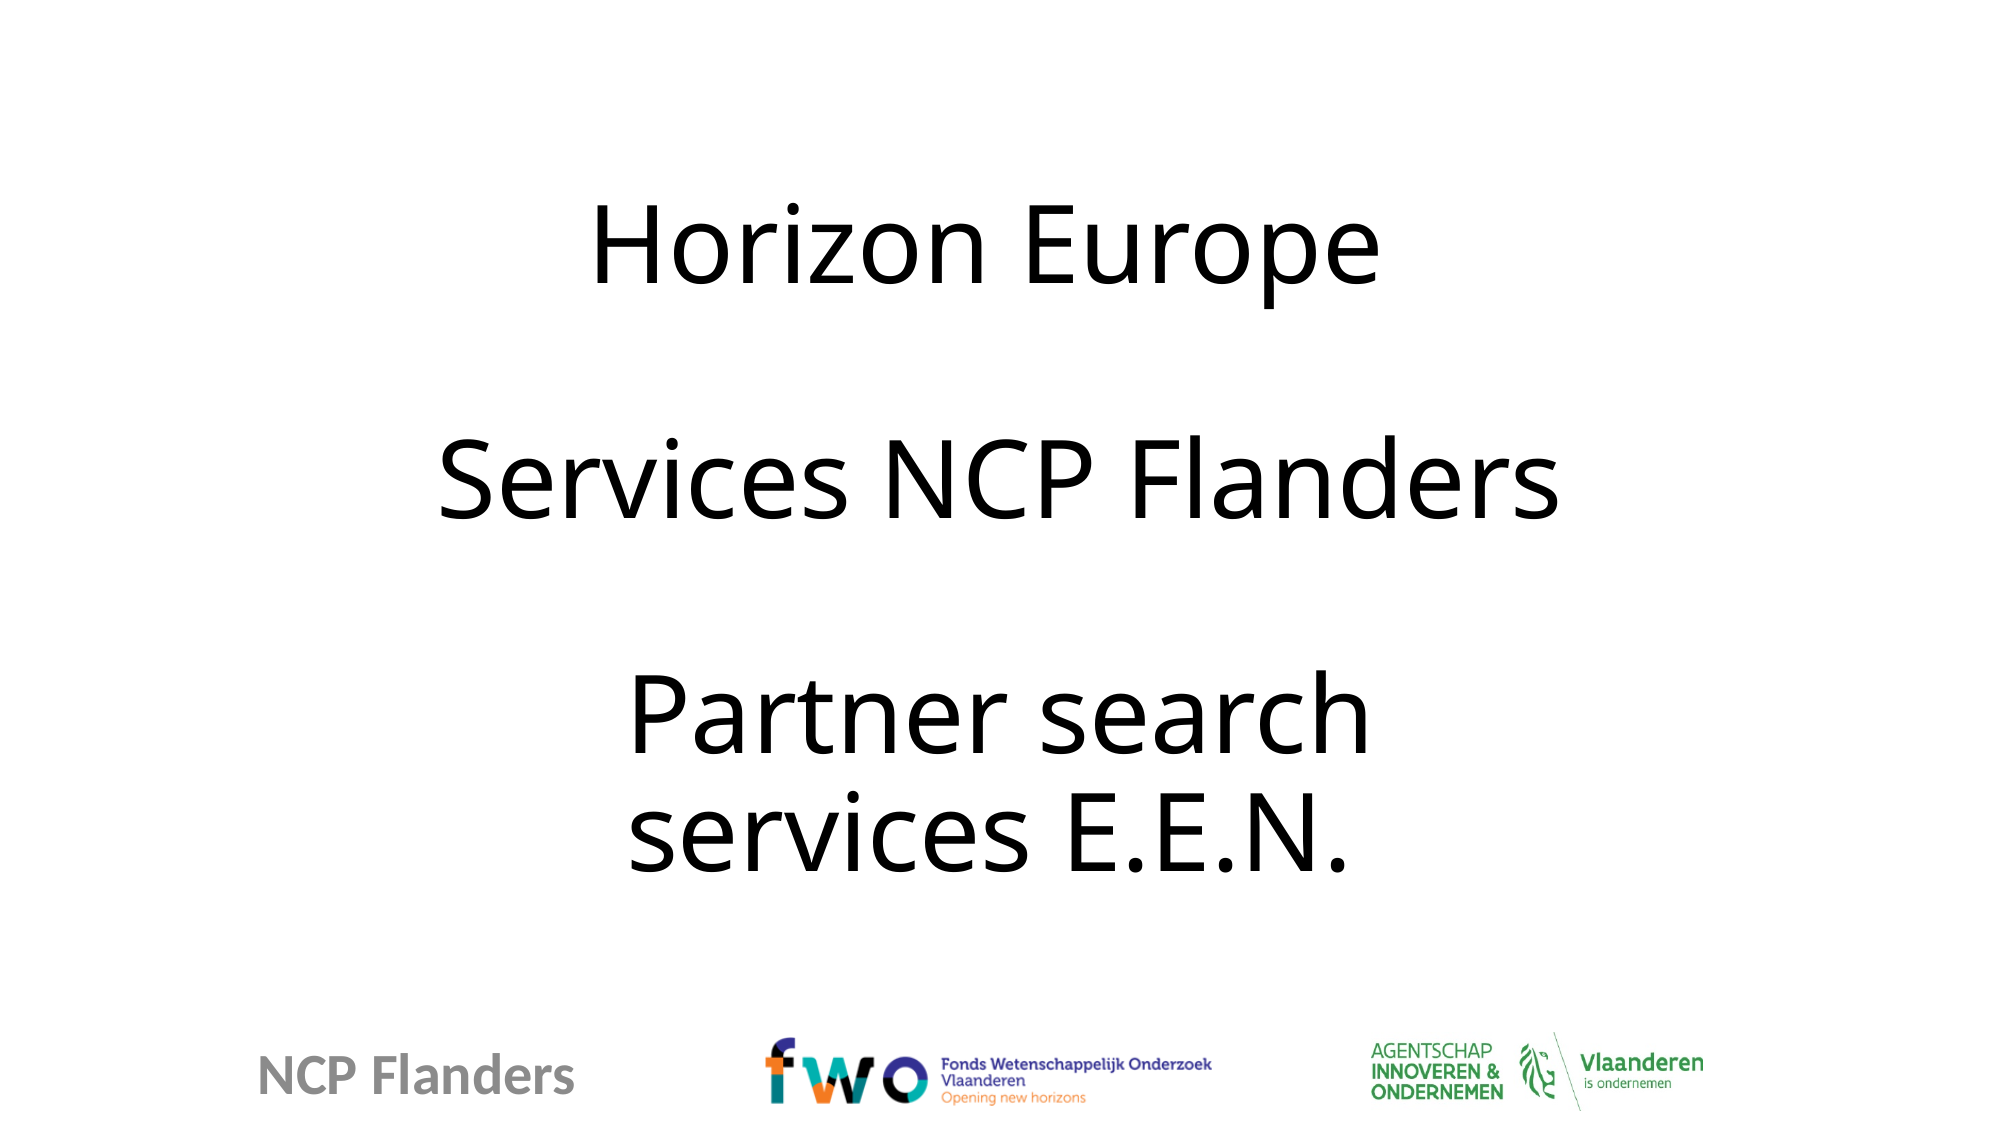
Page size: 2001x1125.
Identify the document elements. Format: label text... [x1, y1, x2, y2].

title Horizon Europe Services NCP Flanders Partner search services E.E.N. [288, 177, 1712, 902]
picture [765, 1037, 1212, 1106]
picture [1371, 1032, 1703, 1111]
